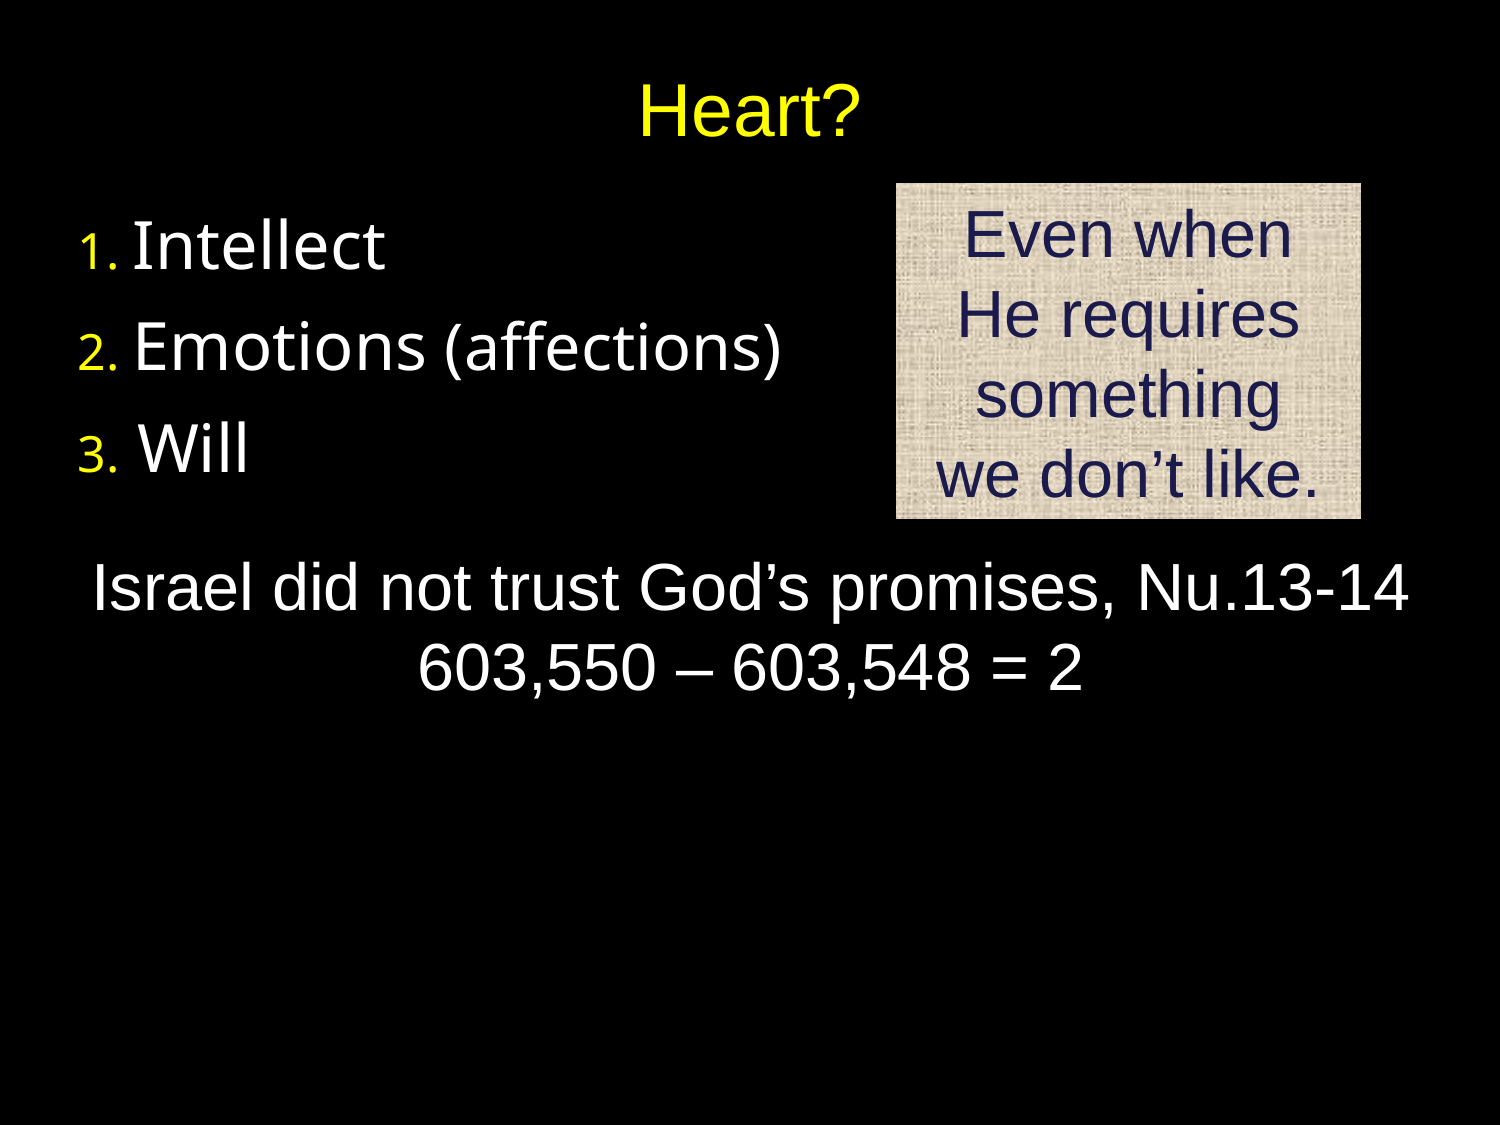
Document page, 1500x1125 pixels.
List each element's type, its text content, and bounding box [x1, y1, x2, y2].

title Heart? [75, 12, 1426, 195]
list 1. Intellect 2. Emotions (affections) 3. Will Israel did not trust God’s promises, Nu.13-14 603,550 – 603,548 = 2 [62, 195, 1441, 1050]
text_box Even when He requires something we don’t like. [894, 181, 1363, 521]
